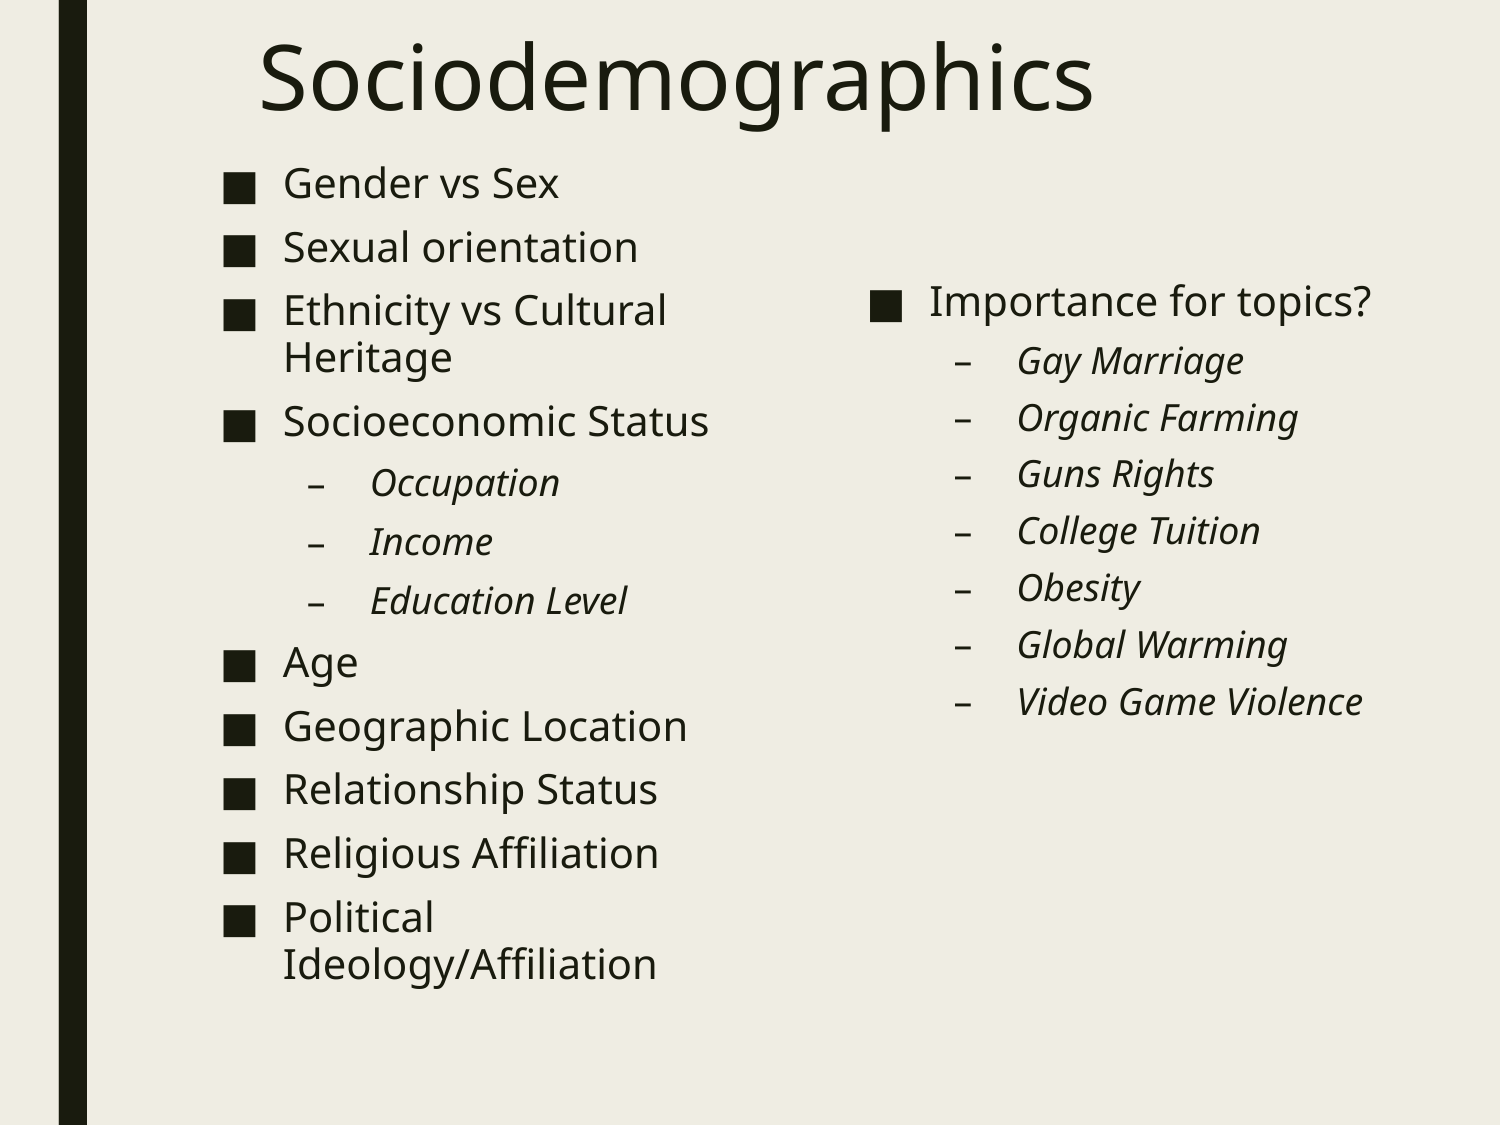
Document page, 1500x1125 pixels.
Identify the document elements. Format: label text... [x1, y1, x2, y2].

title Sociodemographics [243, 25, 1266, 138]
list Gender vs Sex Sexual orientation Ethnicity vs Cultural Heritage Socioeconomic Status Occupation Income Education Level Age Geographic Location Relationship Status Religious Affiliation Political Ideology/Affiliation [204, 153, 830, 887]
list Importance for topics? Gay Marriage Organic Farming Guns Rights College Tuition Obesity Global Warming Video Game Violence [851, 271, 1447, 943]
